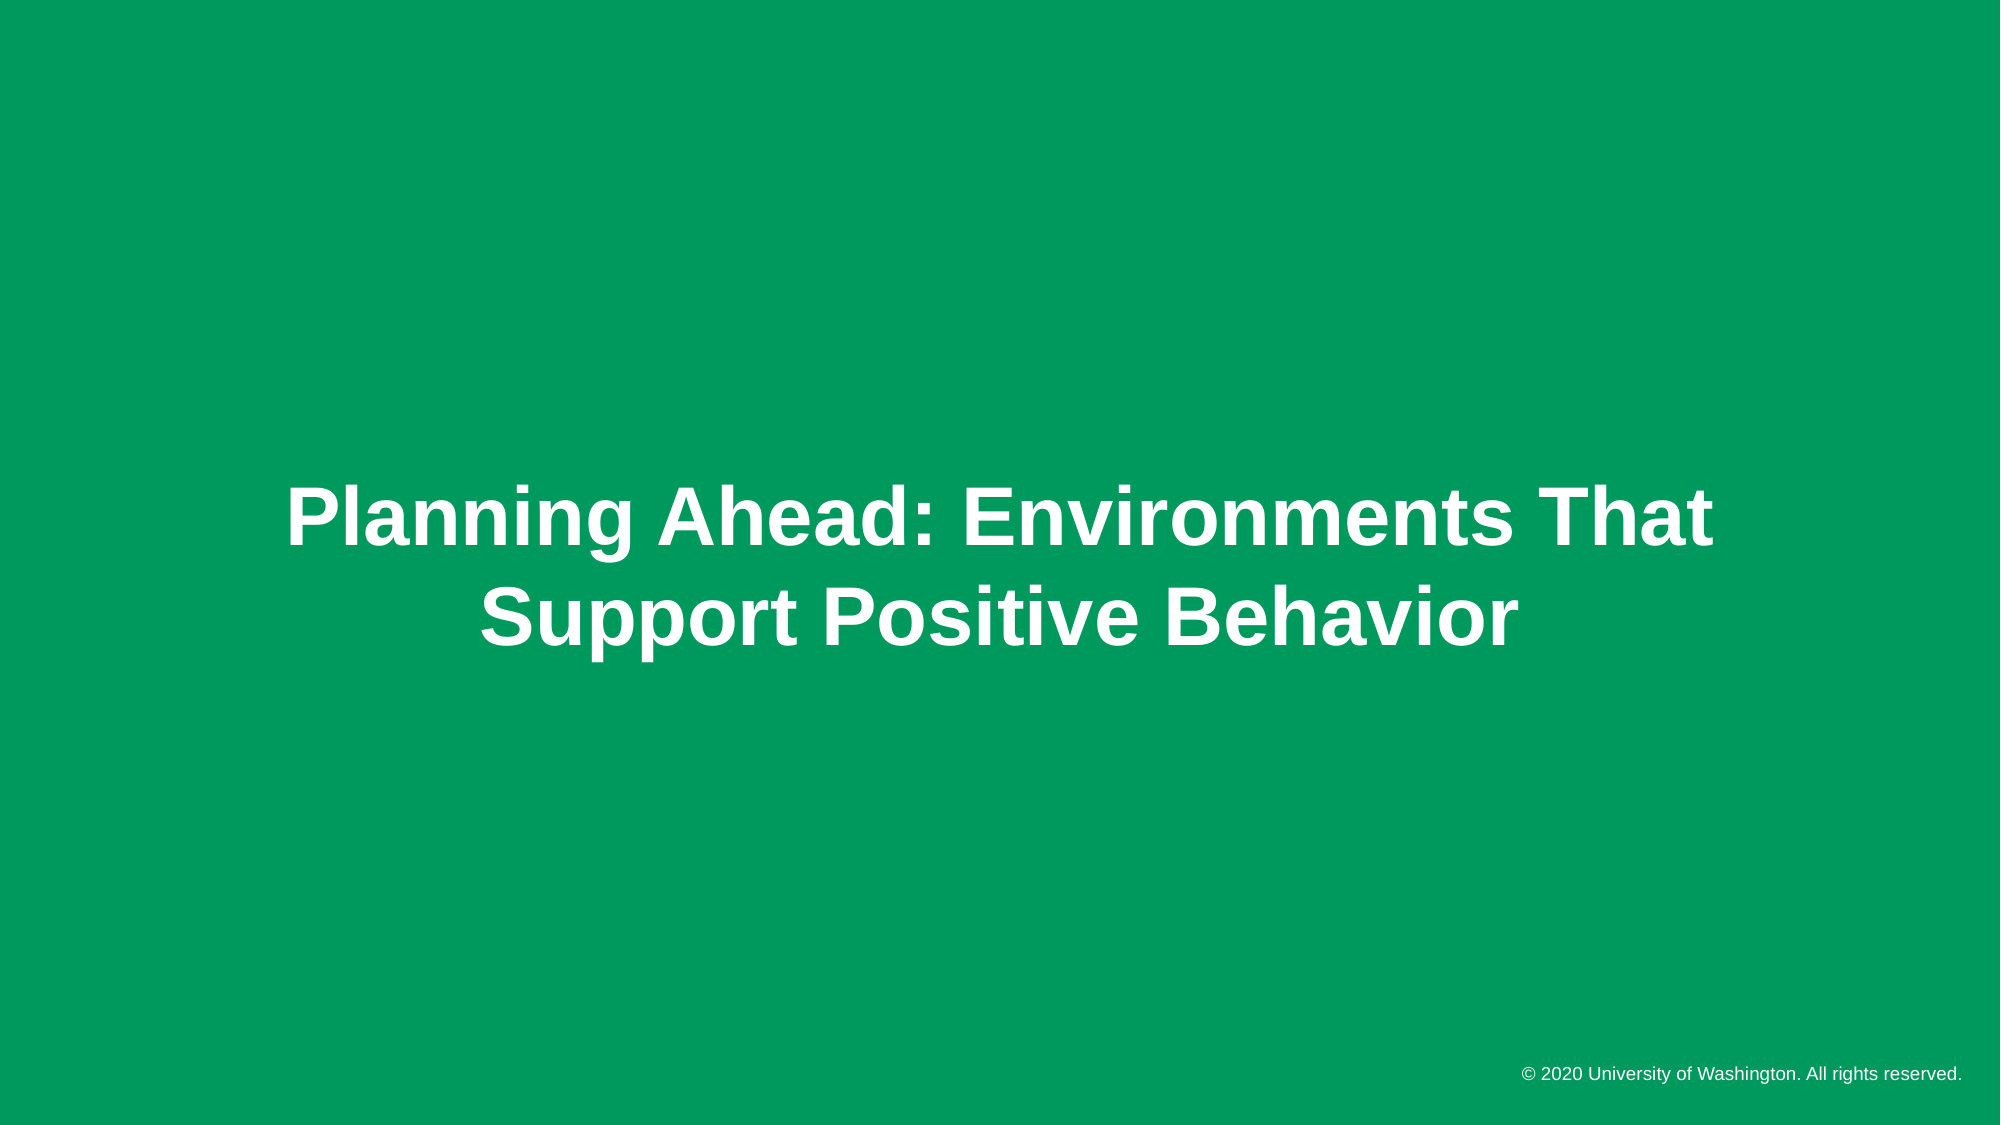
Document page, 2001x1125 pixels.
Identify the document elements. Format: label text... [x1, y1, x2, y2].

title Planning Ahead: Environments That Support Positive Behavior [161, 442, 1839, 683]
